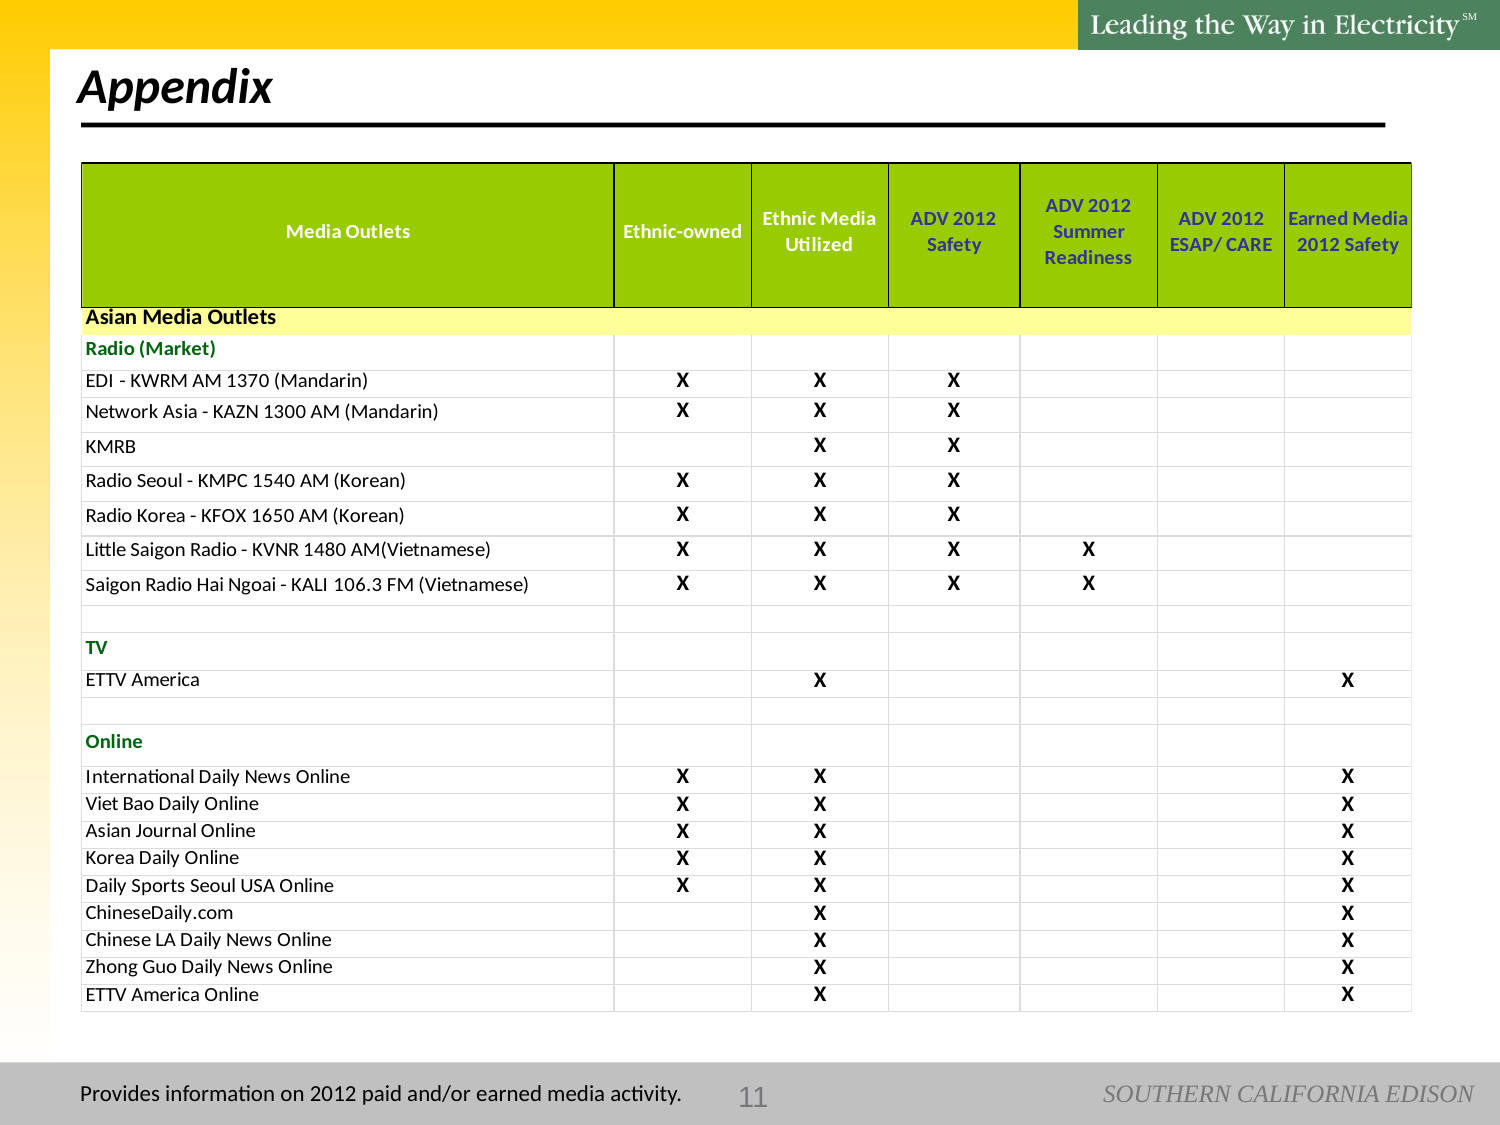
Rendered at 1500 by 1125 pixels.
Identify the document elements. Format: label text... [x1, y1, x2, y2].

text_box Appendix [62, 37, 1463, 143]
text_box Provides information on 2012 paid and/or earned media activity. [65, 1071, 699, 1114]
picture [80, 162, 1413, 1013]
slide_number 11 [708, 1070, 784, 1125]
picture [1078, 0, 1500, 50]
